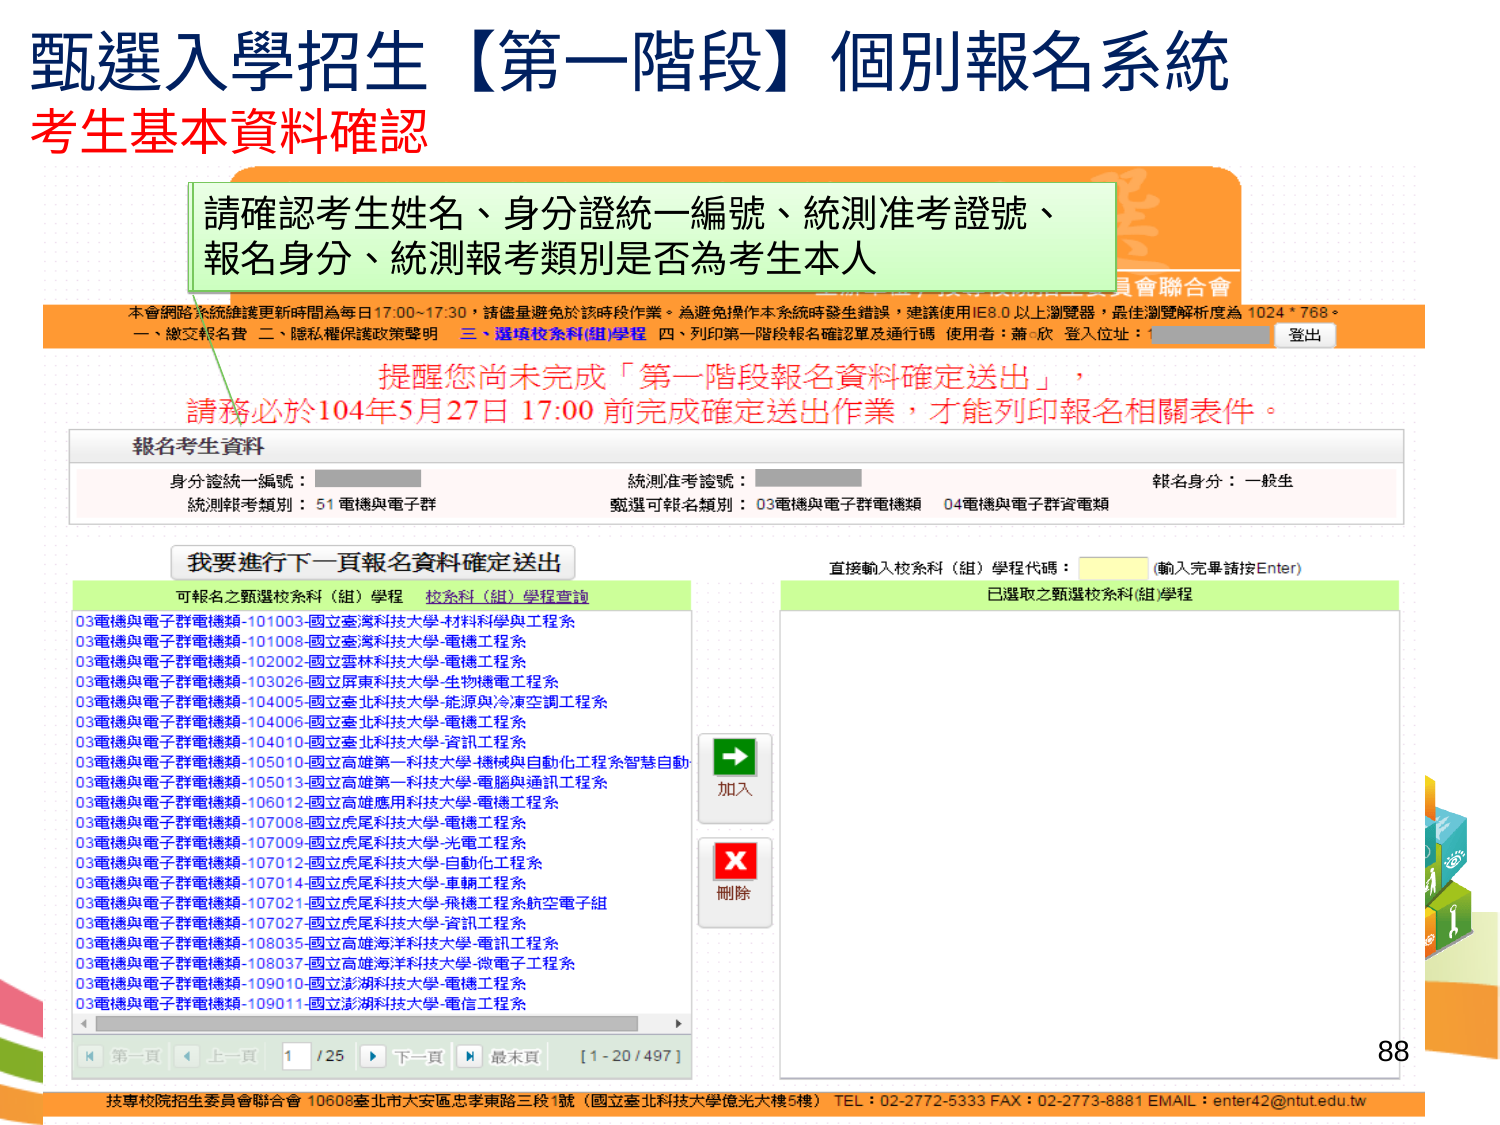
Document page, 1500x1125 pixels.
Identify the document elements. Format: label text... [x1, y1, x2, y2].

title 甄選入學招生【第一階段】個別報名系統 考生基本資料確認 [29, 19, 1452, 154]
picture [0, 158, 1500, 1125]
